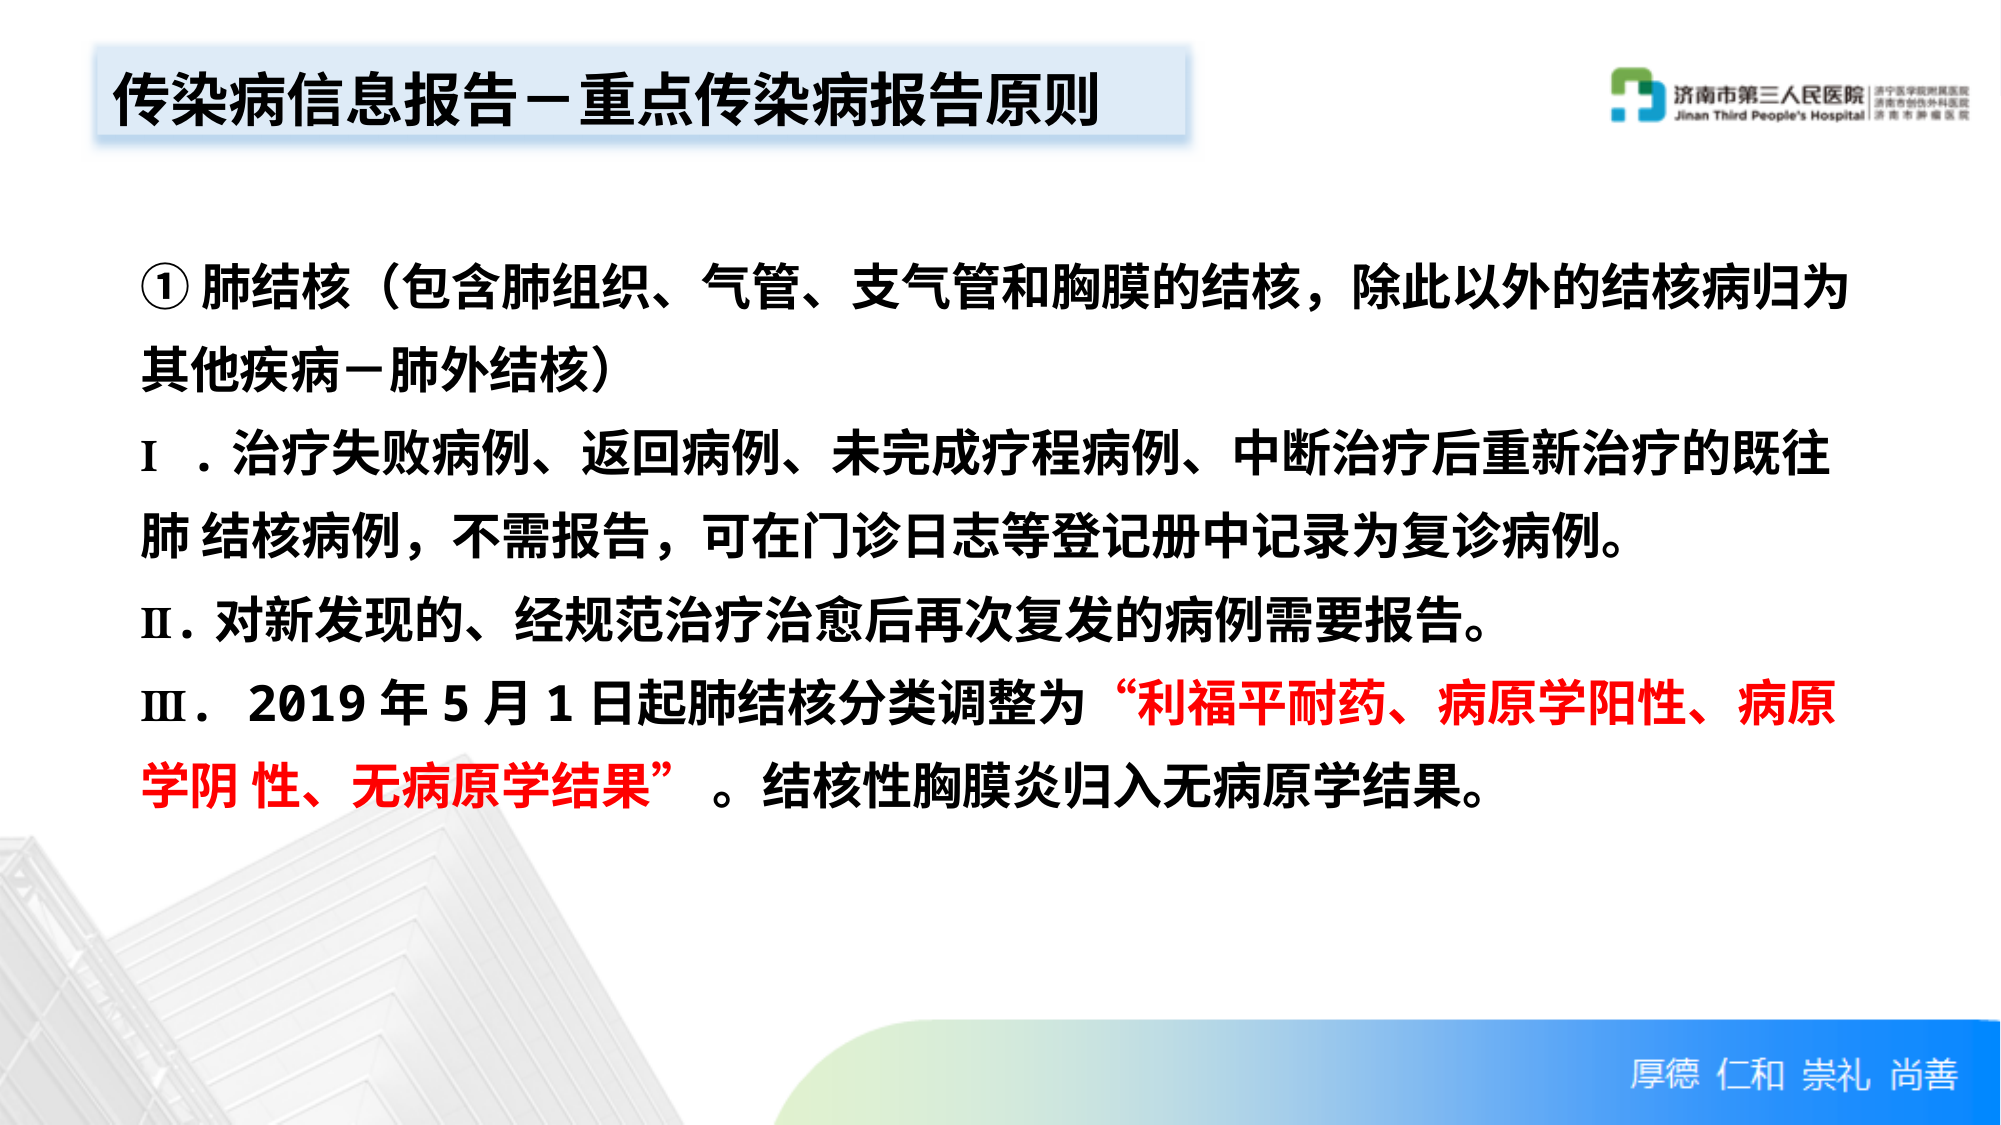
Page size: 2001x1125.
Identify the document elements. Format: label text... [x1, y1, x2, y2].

text_box ①肺结核（包含肺组织、气管、支气管和胸膜的结核，除此以外的结核病归为 其他疾病－肺外结核） Ⅰ.治疗失败病例、返回病例、未完成疗程病例、中断治疗后重新治疗的既往肺 结核病例，不需报告，可在门诊日志等登记册中记录为复诊病例。 Ⅱ.对新发现的、经规范治疗治愈后再次复发的病例需要报告。 Ⅲ. 2019年5月1日起肺结核分类调整为“利福平耐药、病原学阳性、病原学阴 性、无病原学结果” 。结核性胸膜炎归入无病原学结果。 [125, 224, 1872, 823]
text_box 传染病信息报告－重点传染病报告原则 [97, 46, 1186, 135]
picture [0, 0, 2001, 1125]
